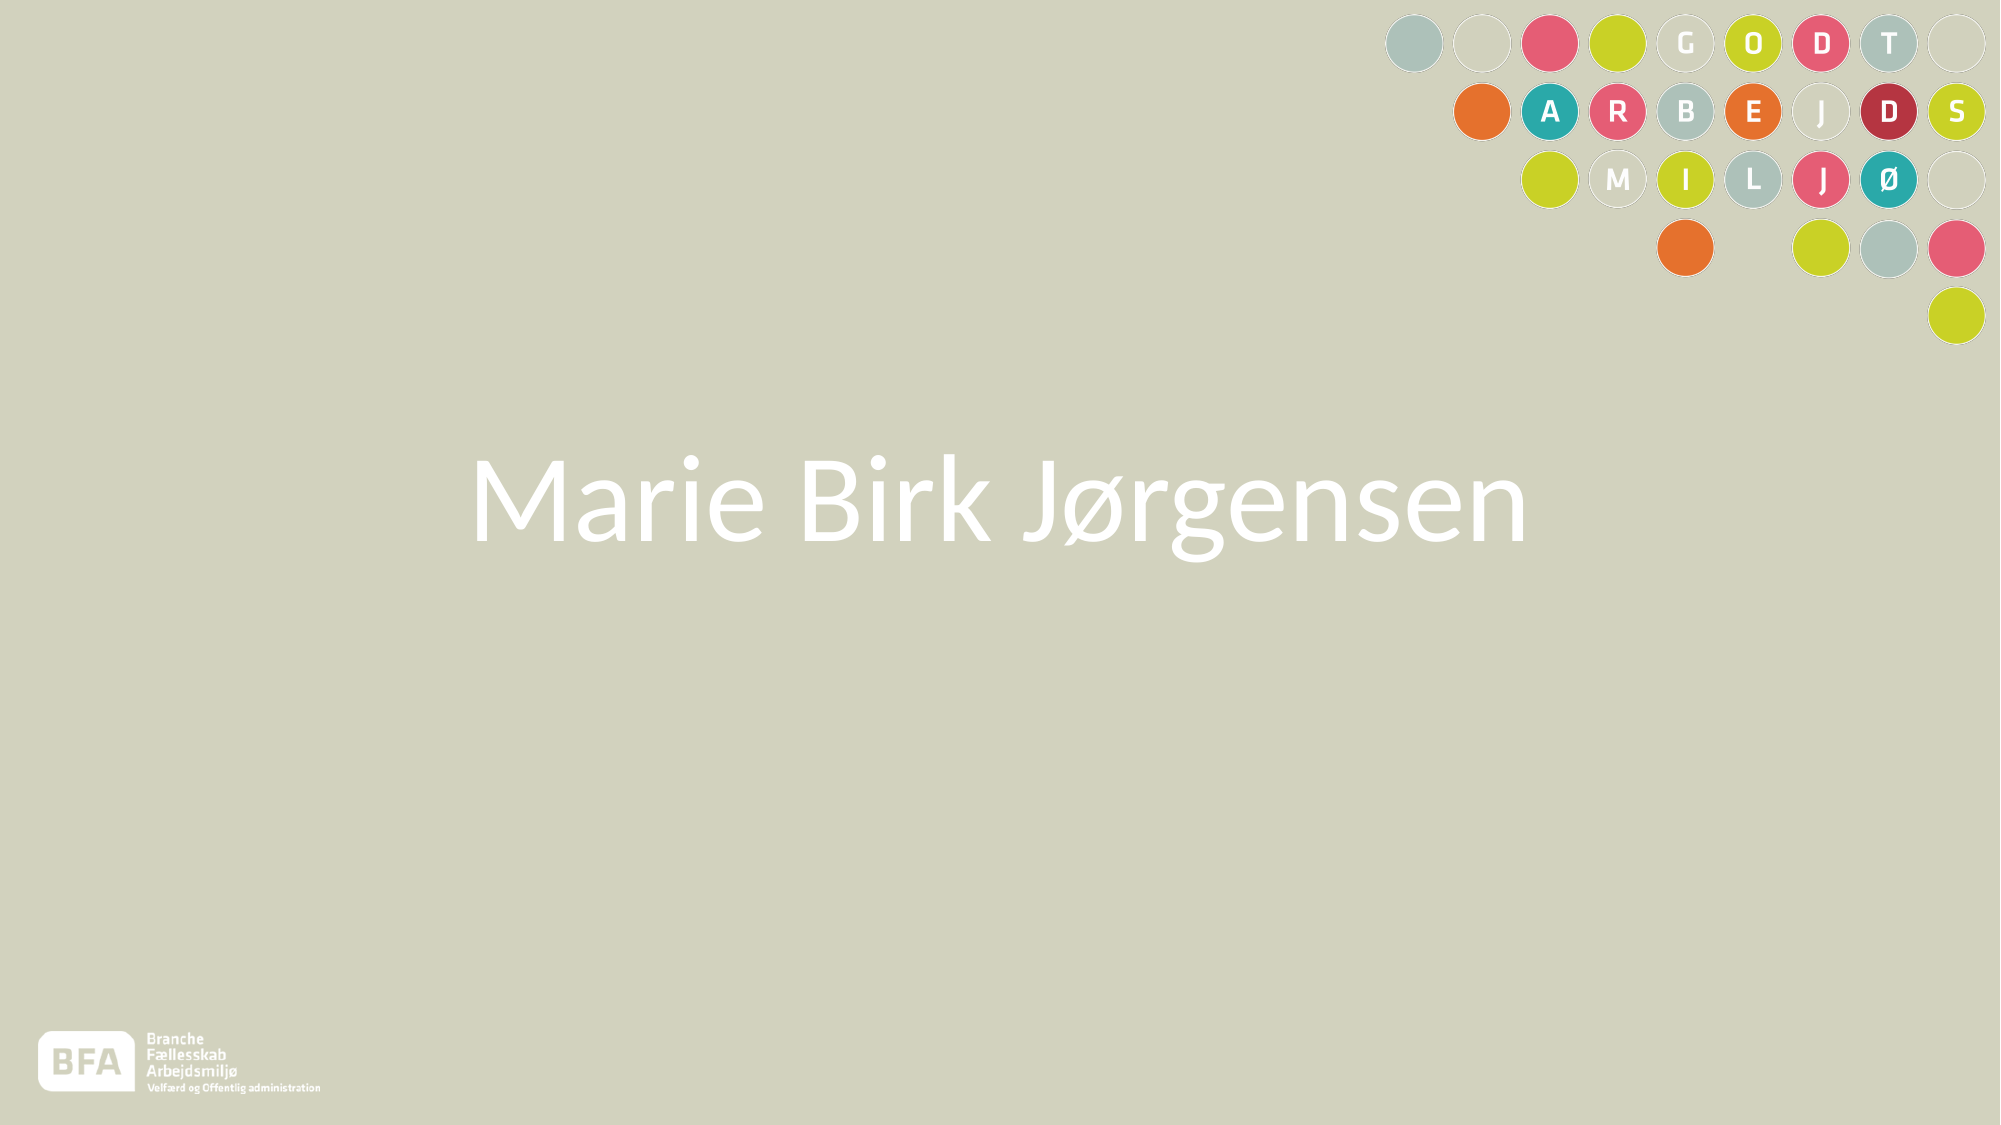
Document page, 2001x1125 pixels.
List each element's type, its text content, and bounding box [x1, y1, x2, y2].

picture [26, 1008, 392, 1100]
title Marie Birk Jørgensen [249, 184, 1750, 576]
